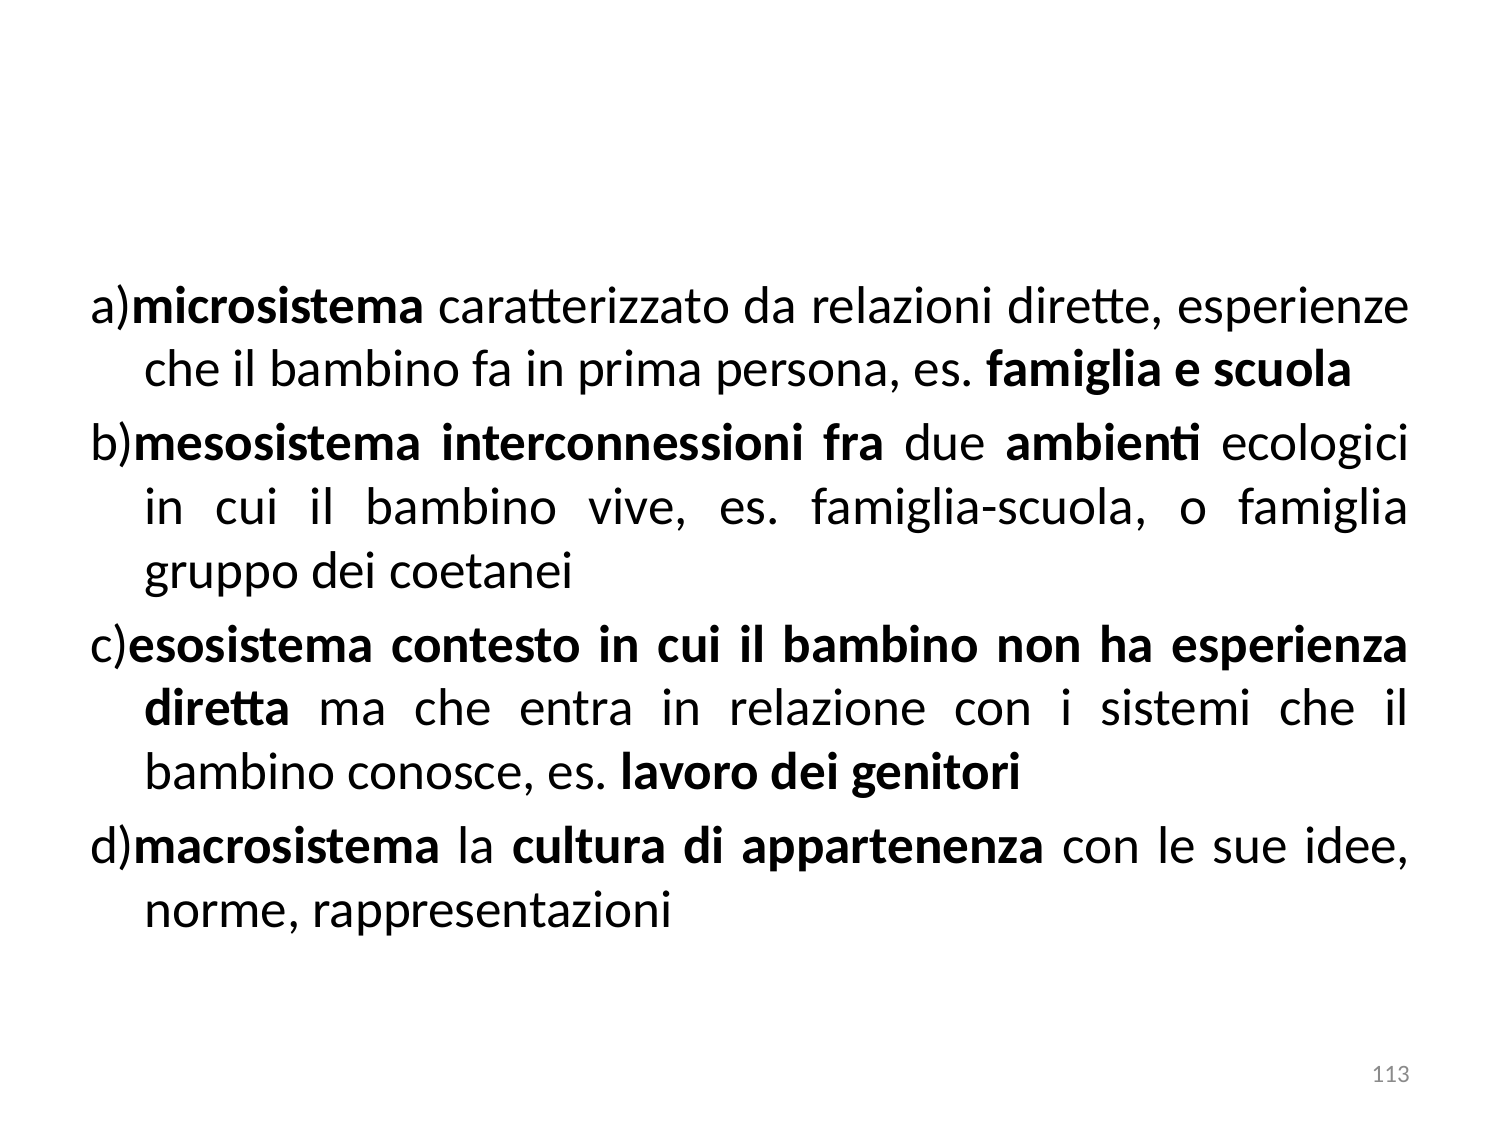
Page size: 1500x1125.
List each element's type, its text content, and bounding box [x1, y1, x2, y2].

slide_number 113 [1074, 1042, 1425, 1103]
list a)microsistema caratterizzato da relazioni dirette, esperienze che il bambino fa in prima persona, es. famiglia e scuola b)mesosistema interconnessioni fra due ambienti ecologici in cui il bambino vive, es. famiglia-scuola, o famiglia gruppo dei coetanei c)esosistema contesto in cui il bambino non ha esperienza diretta ma che entra in relazione con i sistemi che il bambino conosce, es. lavoro dei genitori d)macrosistema la cultura di appartenenza con le sue idee, norme, rappresentazioni [75, 262, 1425, 1005]
